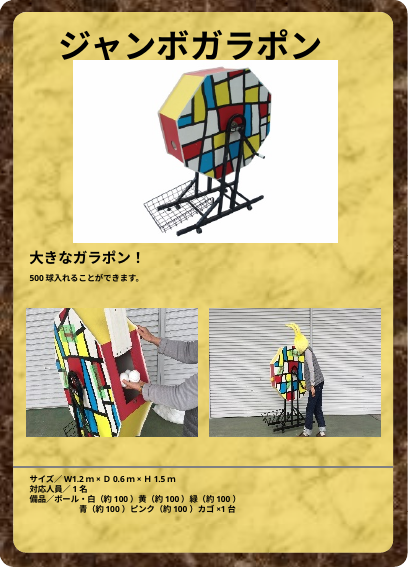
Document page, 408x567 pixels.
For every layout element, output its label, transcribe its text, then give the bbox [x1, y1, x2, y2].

text_box 大きなガラポン！ [14, 242, 334, 275]
text_box 500球入れることができます。 [14, 265, 399, 291]
picture [73, 60, 338, 243]
picture [0, 0, 408, 567]
picture [209, 308, 382, 438]
picture [26, 308, 199, 437]
text_box サイズ／W1.2ｍ×Ｄ0.6ｍ×Ｈ1.5ｍ 対応人員／1名 備品／ボール・白（約100）黄（約100）緑（約100） 青（約100）ピンク（約100）カゴ×1台 [14, 466, 408, 522]
text_box ジャンボガラポン [44, 17, 364, 73]
